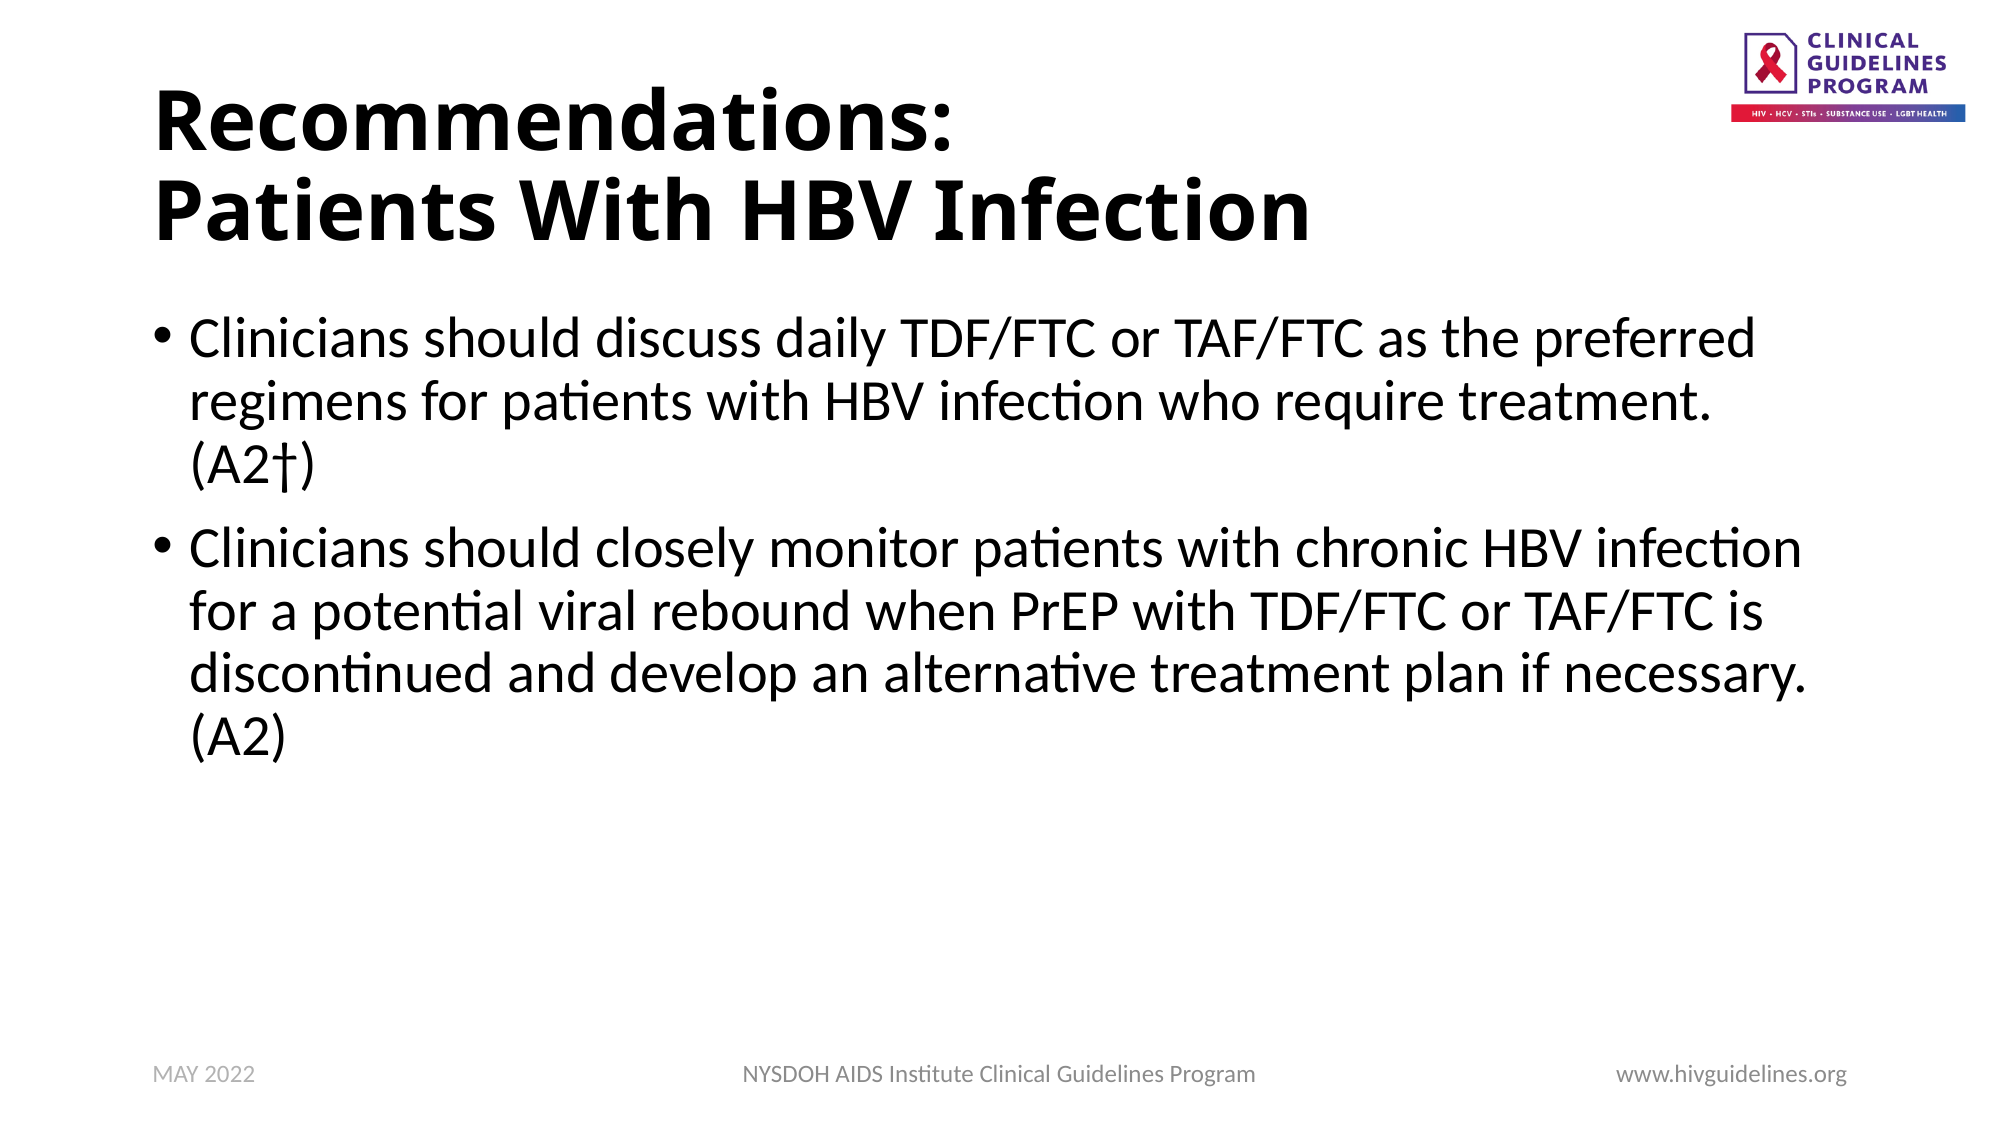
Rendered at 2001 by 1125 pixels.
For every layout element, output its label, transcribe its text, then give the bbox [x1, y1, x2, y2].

title Recommendations: Patients With HBV Infection [137, 59, 1863, 278]
picture [1731, 20, 1966, 122]
footer NYSDOH AIDS Institute Clinical Guidelines Program [662, 1042, 1338, 1103]
slide_number www.hivguidelines.org [1412, 1042, 1863, 1103]
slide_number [137, 1042, 588, 1103]
list Clinicians should discuss daily TDF/FTC or TAF/FTC as the preferred regimens for patients with HBV infection who require treatment. (A2†) Clinicians should closely monitor patients with chronic HBV infection for a potential viral rebound when PrEP with TDF/FTC or TAF/FTC is discontinued and develop an alternative treatment plan if necessary. (A2) [137, 299, 1863, 1014]
